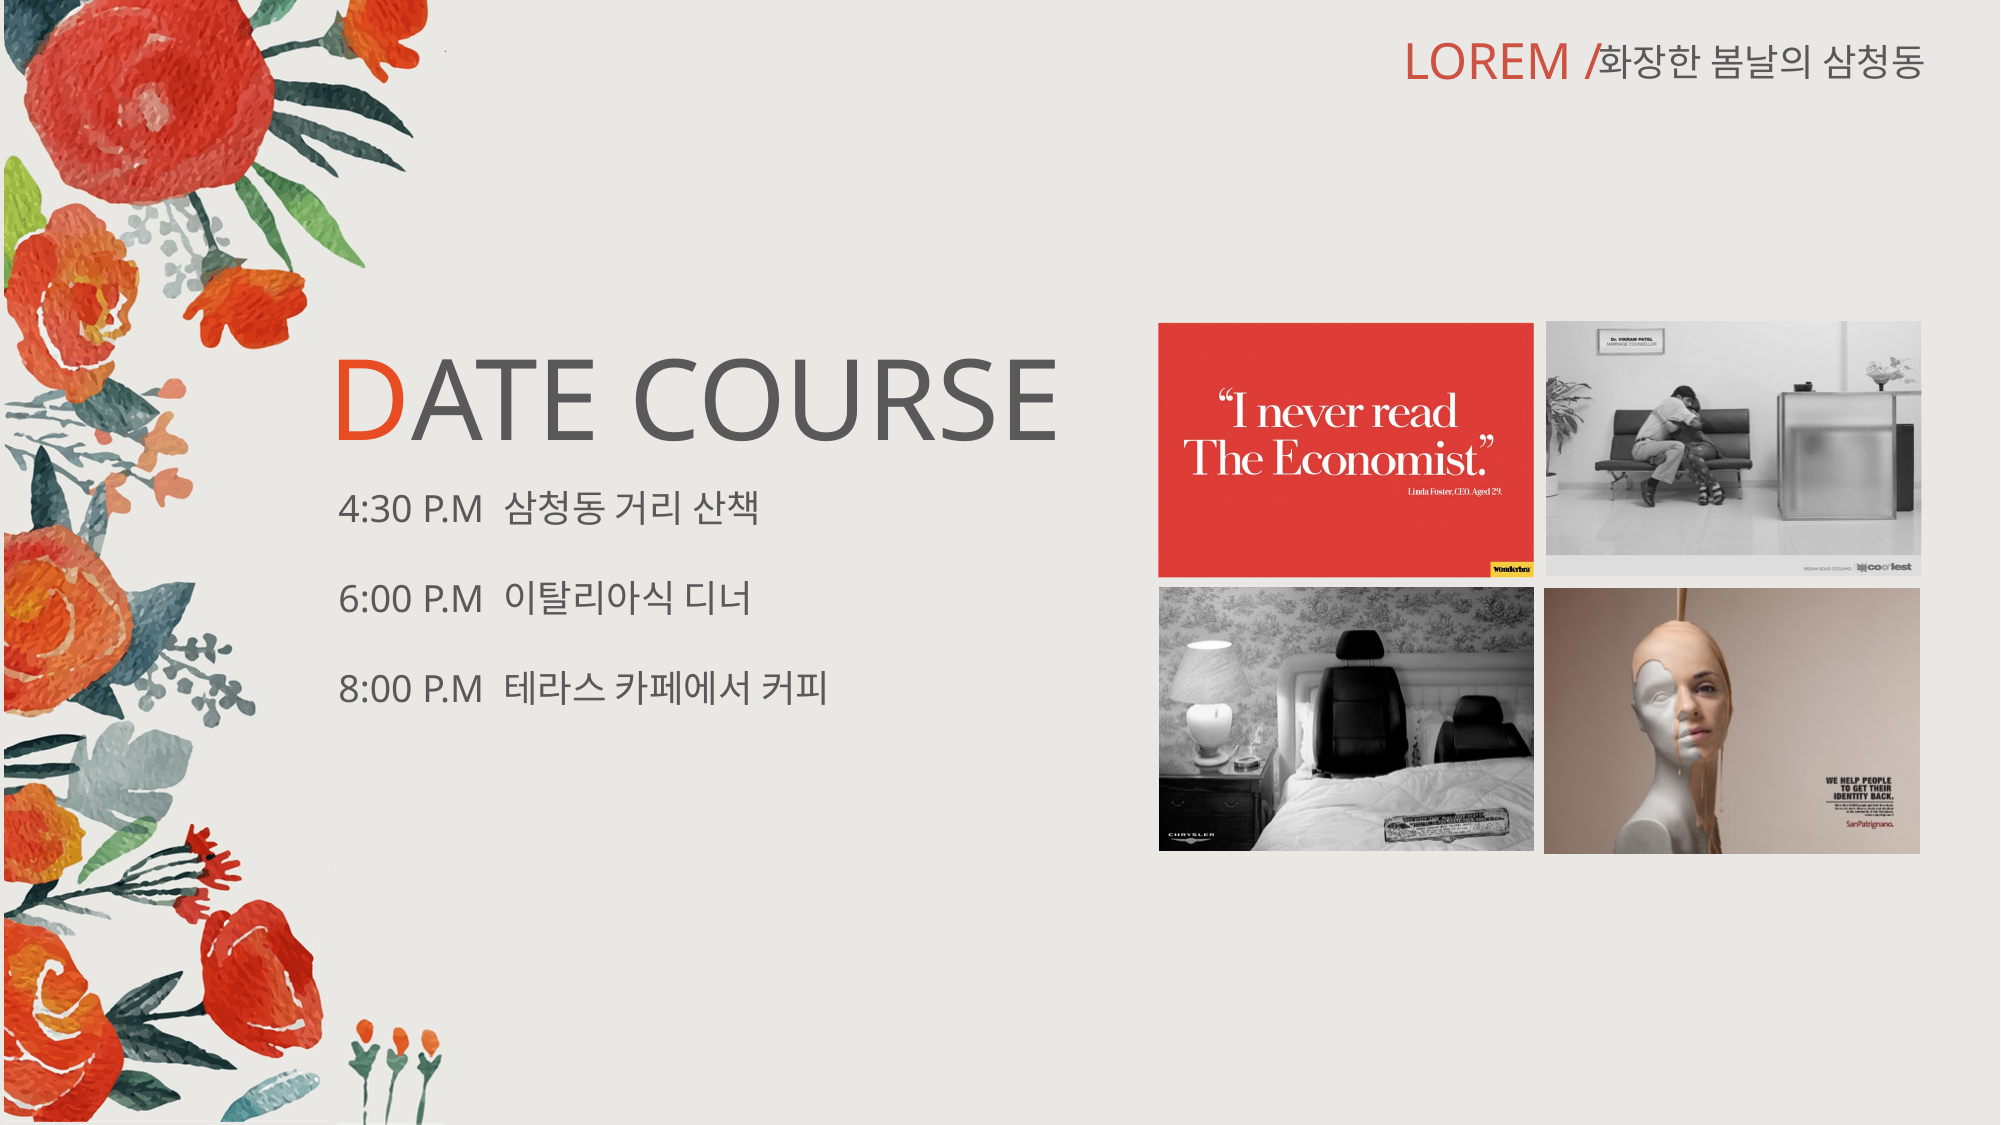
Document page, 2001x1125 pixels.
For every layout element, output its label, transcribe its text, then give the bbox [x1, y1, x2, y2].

text_box [493, 0, 2000, 1125]
text_box 4:30 P.M 삼청동 거리 산책 [493, 477, 899, 537]
text_box 화장한 봄날의 삼청동 [1583, 31, 2000, 92]
text_box 8:00 P.M 테라스 카페에서 커피 [493, 657, 899, 717]
picture [1546, 321, 1922, 577]
picture [1158, 322, 1534, 578]
picture [0, 0, 493, 1125]
picture [1159, 587, 1534, 851]
text_box 6:00 P.M 이탈리아식 디너 [493, 567, 899, 628]
picture [1544, 588, 1920, 854]
text_box DATE COURSE [493, 321, 1175, 471]
text_box LOREM / [1388, 22, 1681, 97]
